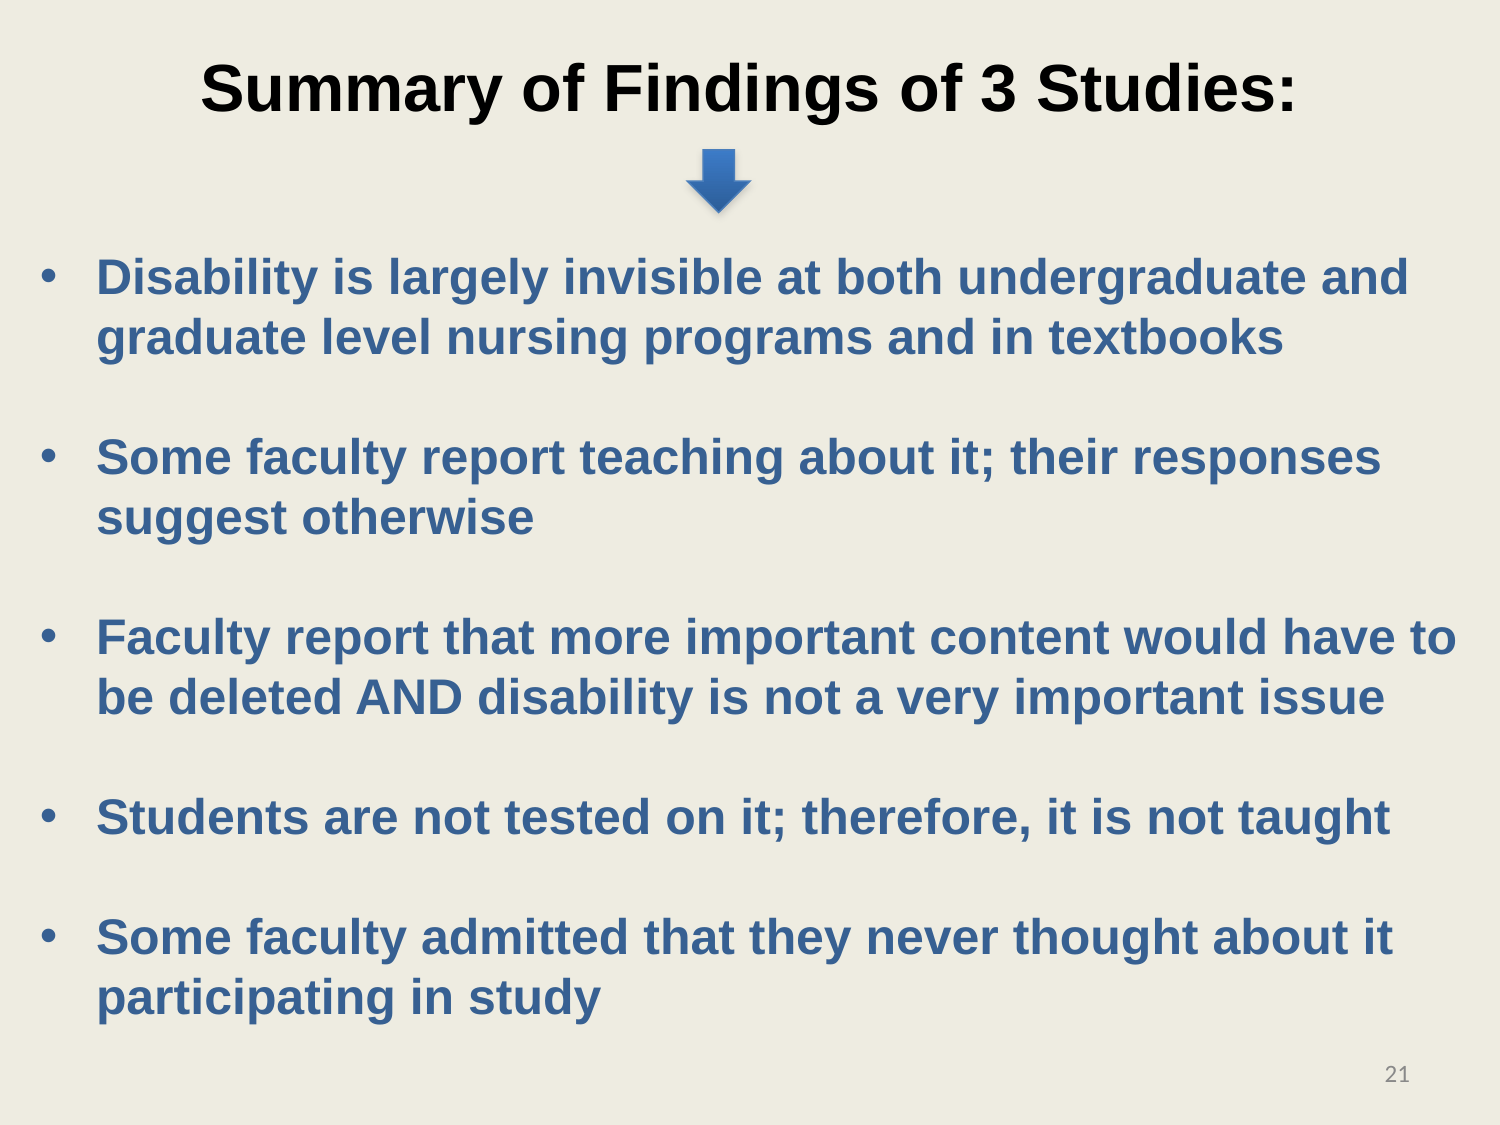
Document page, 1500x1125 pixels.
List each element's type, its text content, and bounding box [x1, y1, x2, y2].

slide_number 21 [1074, 1042, 1425, 1103]
text_box Summary of Findings of 3 Studies: [112, 37, 1388, 173]
text_box Disability is largely invisible at both undergraduate and graduate level nursing programs and in textbooks Some faculty report teaching about it; their responses suggest otherwise Faculty report that more important content would have to be deleted AND disability is not a very important issue Students are not tested on it; therefore, it is not taught Some faculty admitted that they never thought about it participating in study [24, 237, 1475, 1033]
text_box [687, 173, 750, 213]
